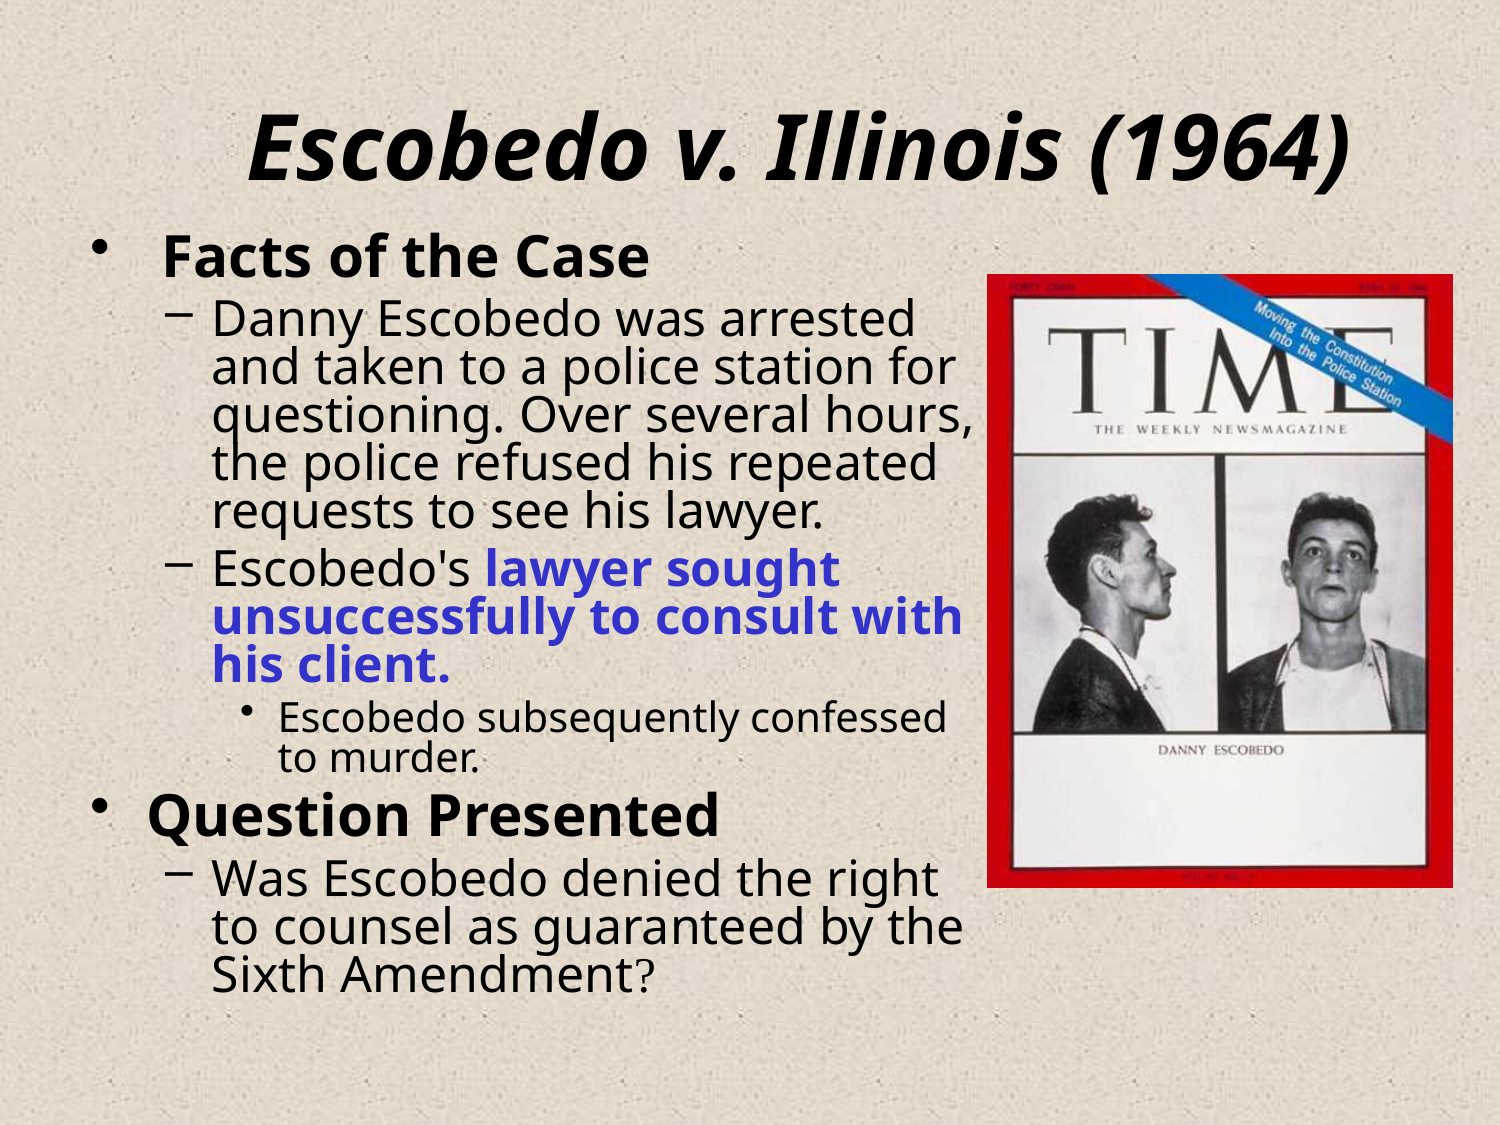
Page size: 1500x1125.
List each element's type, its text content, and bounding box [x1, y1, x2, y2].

list Facts of the Case Danny Escobedo was arrested and taken to a police station for questioning. Over several hours, the police refused his repeated requests to see his lawyer. Escobedo's lawyer sought unsuccessfully to consult with his client. Escobedo subsequently confessed to murder. Question Presented Was Escobedo denied the right to counsel as guaranteed by the Sixth Amendment? [74, 224, 1013, 1088]
picture [0, 0, 1500, 1125]
title Escobedo v. Illinois (1964) [162, 49, 1438, 238]
